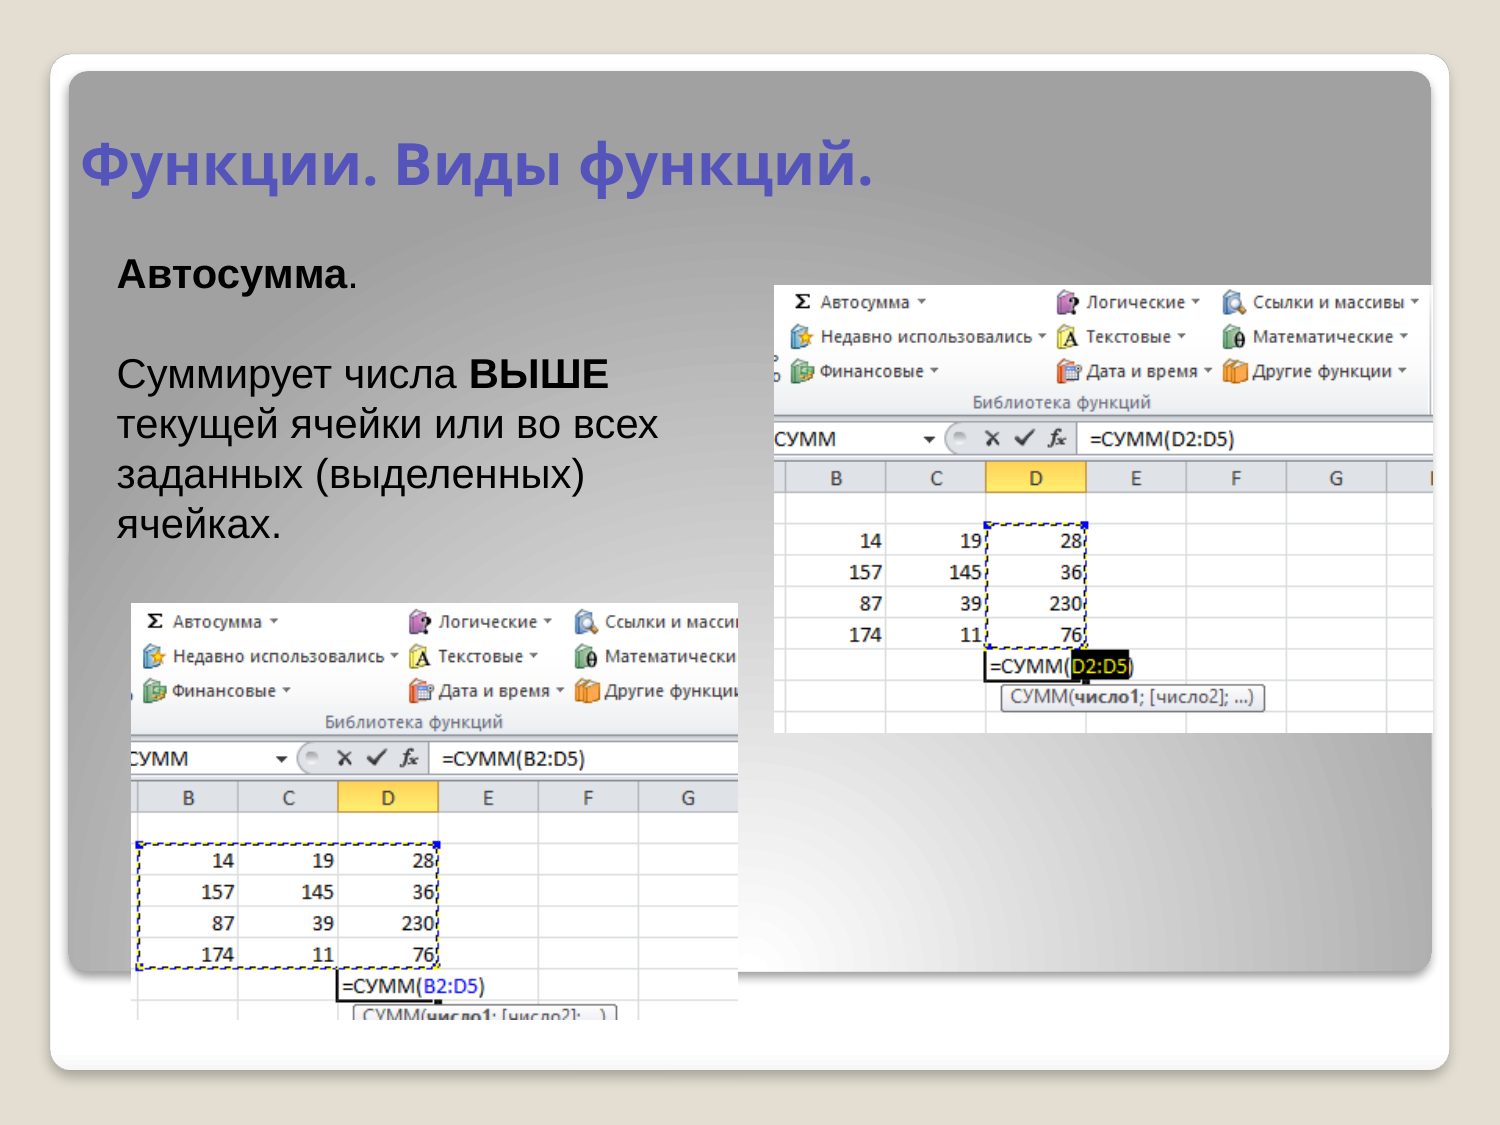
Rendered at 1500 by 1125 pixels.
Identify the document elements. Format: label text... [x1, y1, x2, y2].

text_box Автосумма. Суммирует числа ВЫШЕ текущей ячейки или во всех заданных (выделенных) ячейках. [101, 238, 686, 554]
picture [130, 603, 738, 1020]
picture [774, 285, 1434, 734]
title Функции. Виды функций. [65, 50, 1416, 205]
